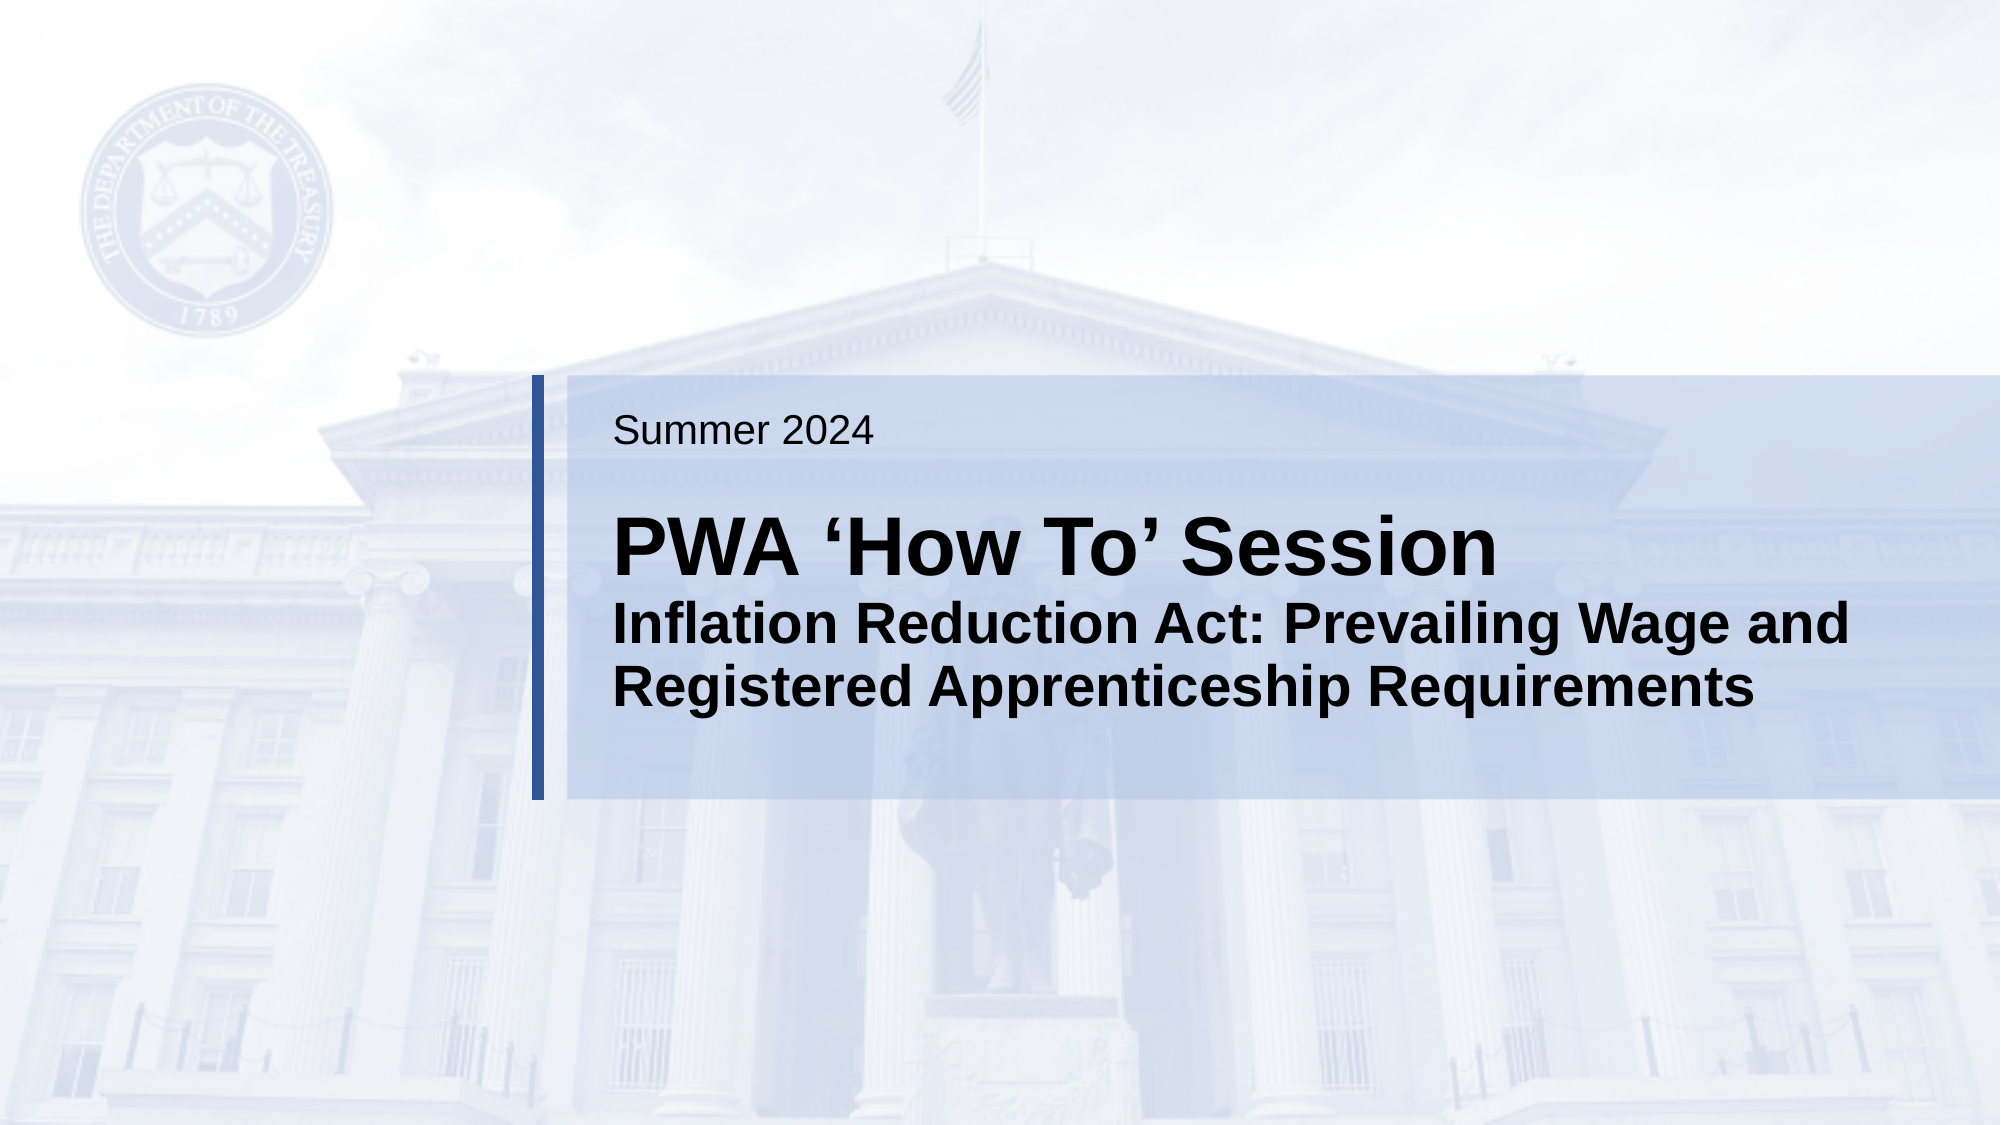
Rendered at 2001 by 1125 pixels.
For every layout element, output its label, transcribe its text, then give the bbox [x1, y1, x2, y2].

picture [0, 0, 2000, 1125]
list Summer 2024 [567, 401, 2000, 466]
title PWA ‘How To’ Session Inflation Reduction Act: Prevailing Wage and Registered Apprenticeship Requirements [567, 466, 2000, 727]
